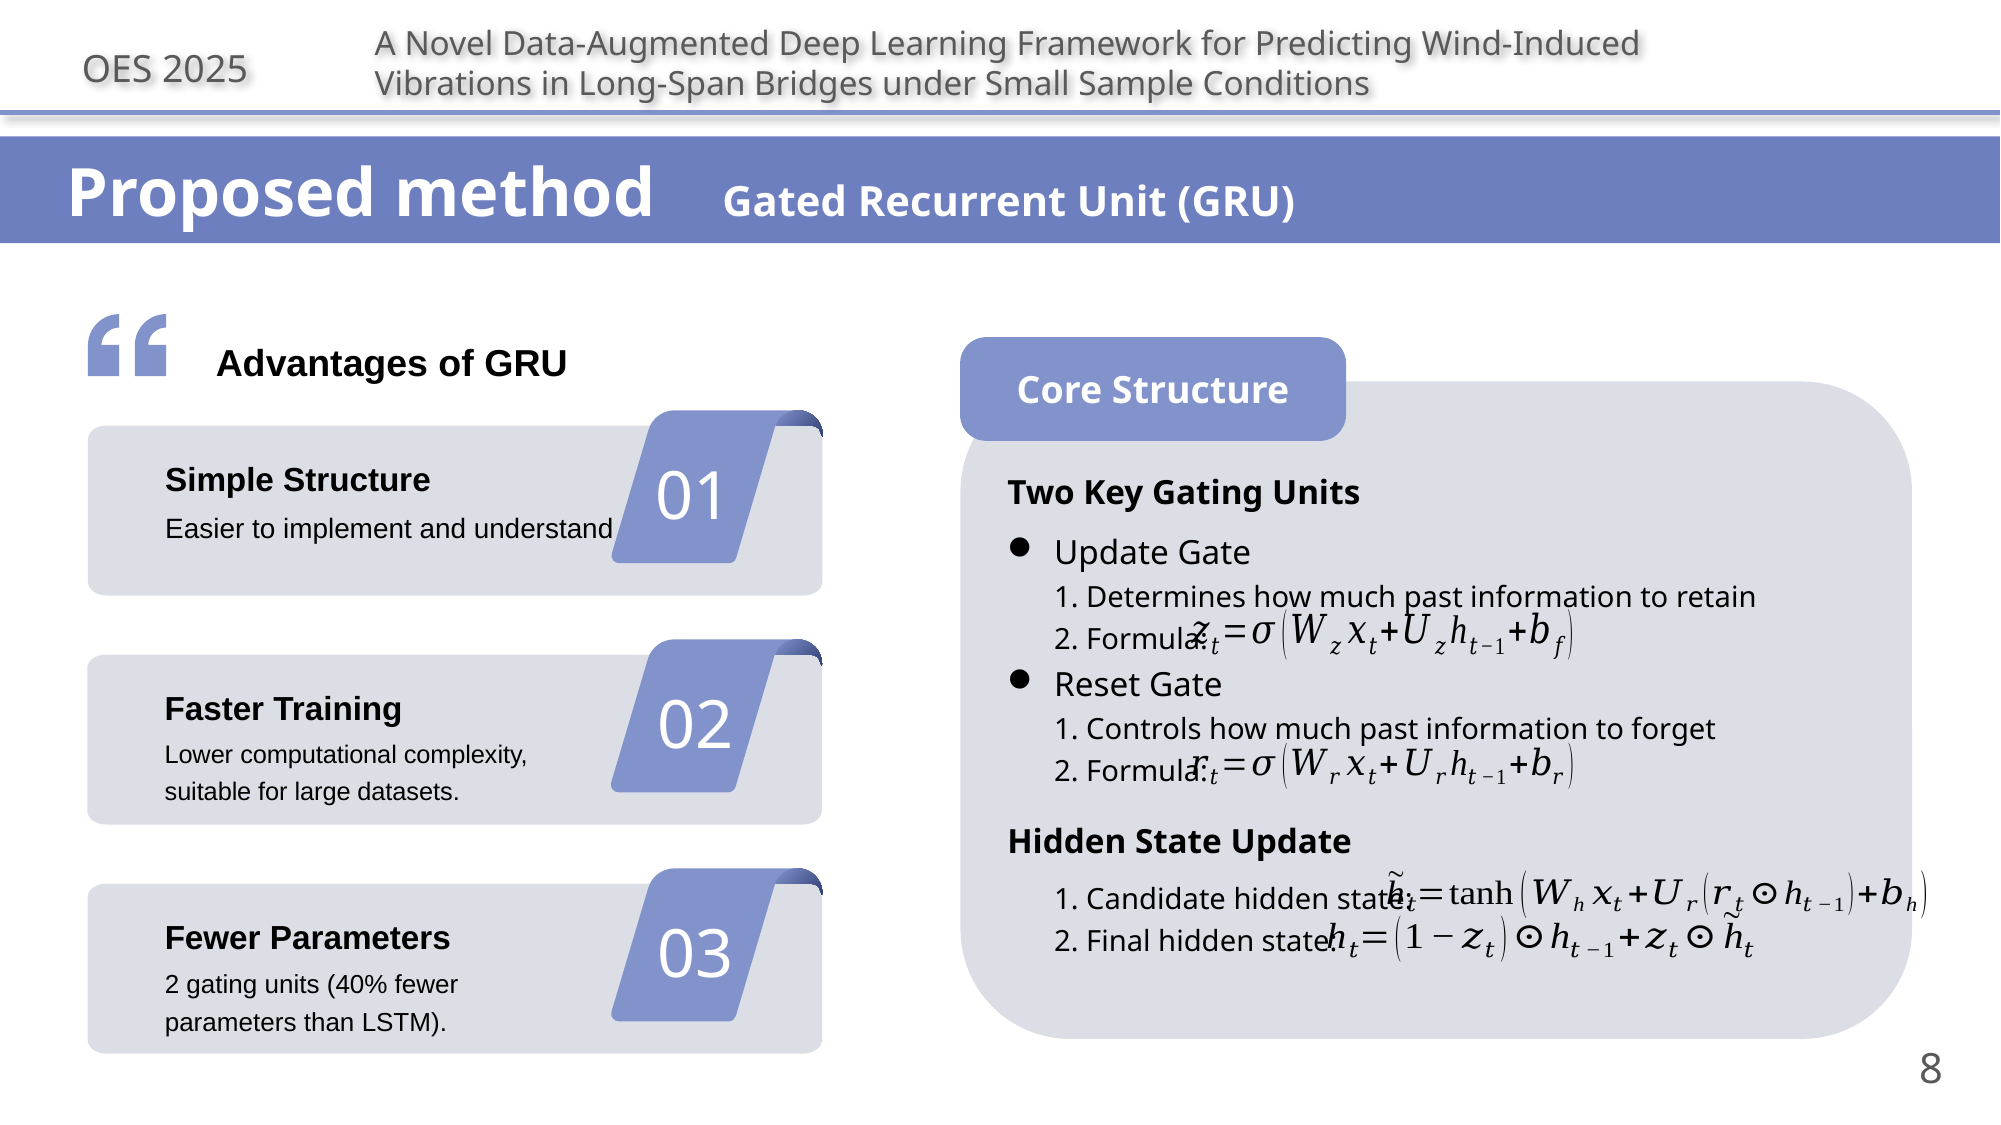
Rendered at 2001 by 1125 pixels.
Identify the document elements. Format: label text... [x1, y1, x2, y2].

text_box A Novel Data-Augmented Deep Learning Framework for Predicting Wind-Induced Vibrations in Long-Span Bridges under Small Sample Conditions [374, 13, 1800, 102]
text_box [87, 868, 823, 1054]
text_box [960, 337, 1913, 1039]
text_box Proposed method Gated Recurrent Unit (GRU) [0, 135, 2000, 244]
slide_number 8 [1772, 1038, 1944, 1099]
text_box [87, 314, 1110, 391]
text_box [87, 639, 823, 825]
slide_number OES 2025 [54, 20, 276, 91]
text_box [87, 410, 823, 596]
